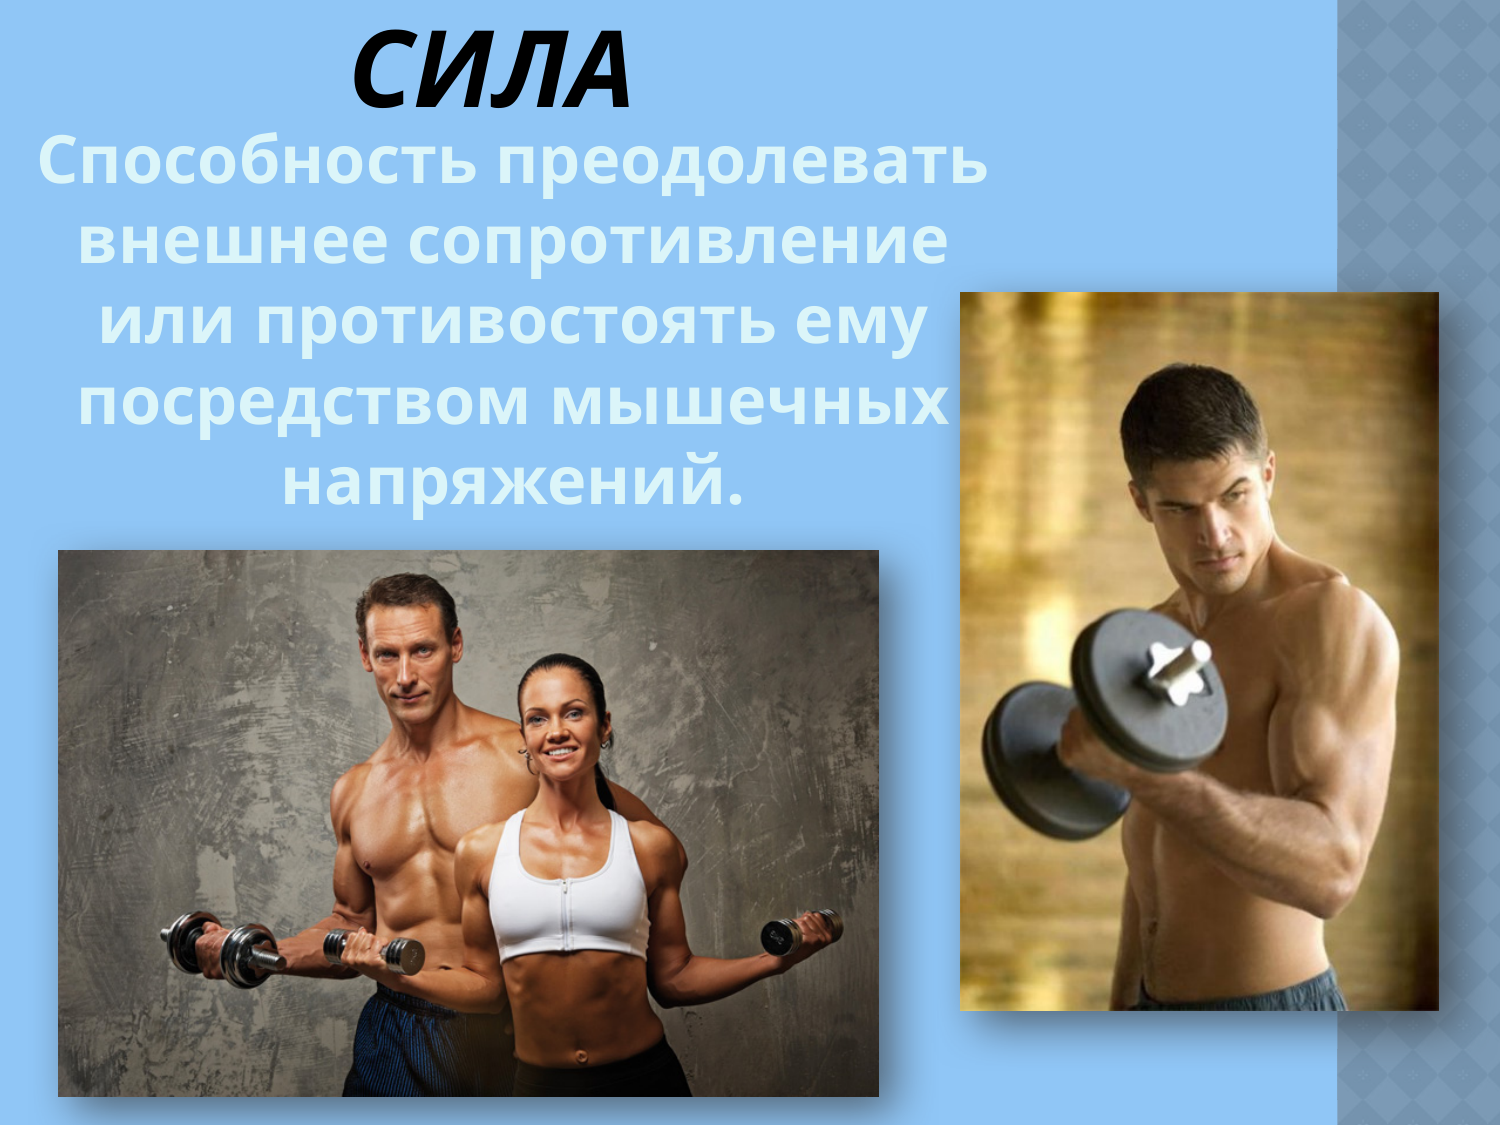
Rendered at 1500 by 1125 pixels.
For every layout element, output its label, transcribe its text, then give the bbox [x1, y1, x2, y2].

list Способность преодолевать внешнее сопротивление или противостоять ему посредством мышечных напряжений. [23, 117, 997, 575]
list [960, 292, 1440, 1011]
title Сила [35, 0, 950, 117]
picture [58, 550, 880, 1098]
